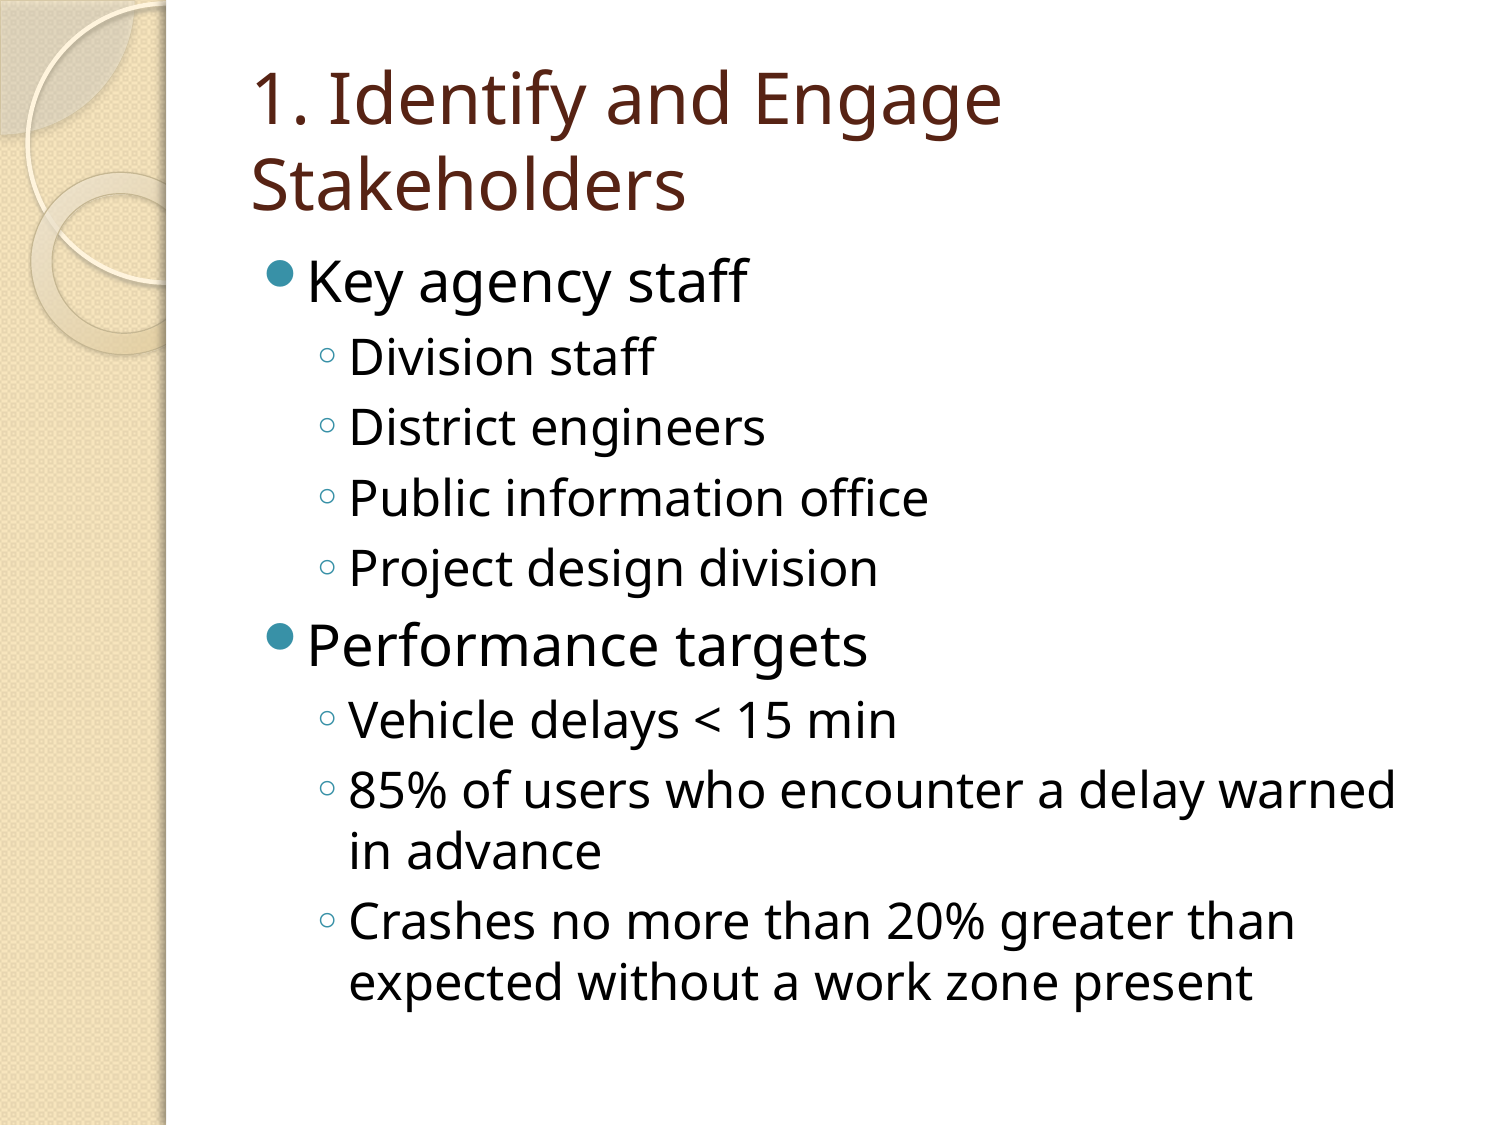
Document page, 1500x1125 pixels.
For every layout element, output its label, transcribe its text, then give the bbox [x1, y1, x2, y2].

title 1. Identify and Engage Stakeholders [235, 45, 1466, 233]
list Key agency staff Division staff District engineers Public information office Project design division Performance targets Vehicle delays < 15 min 85% of users who encounter a delay warned in advance Crashes no more than 20% greater than expected without a work zone present [235, 237, 1466, 1025]
